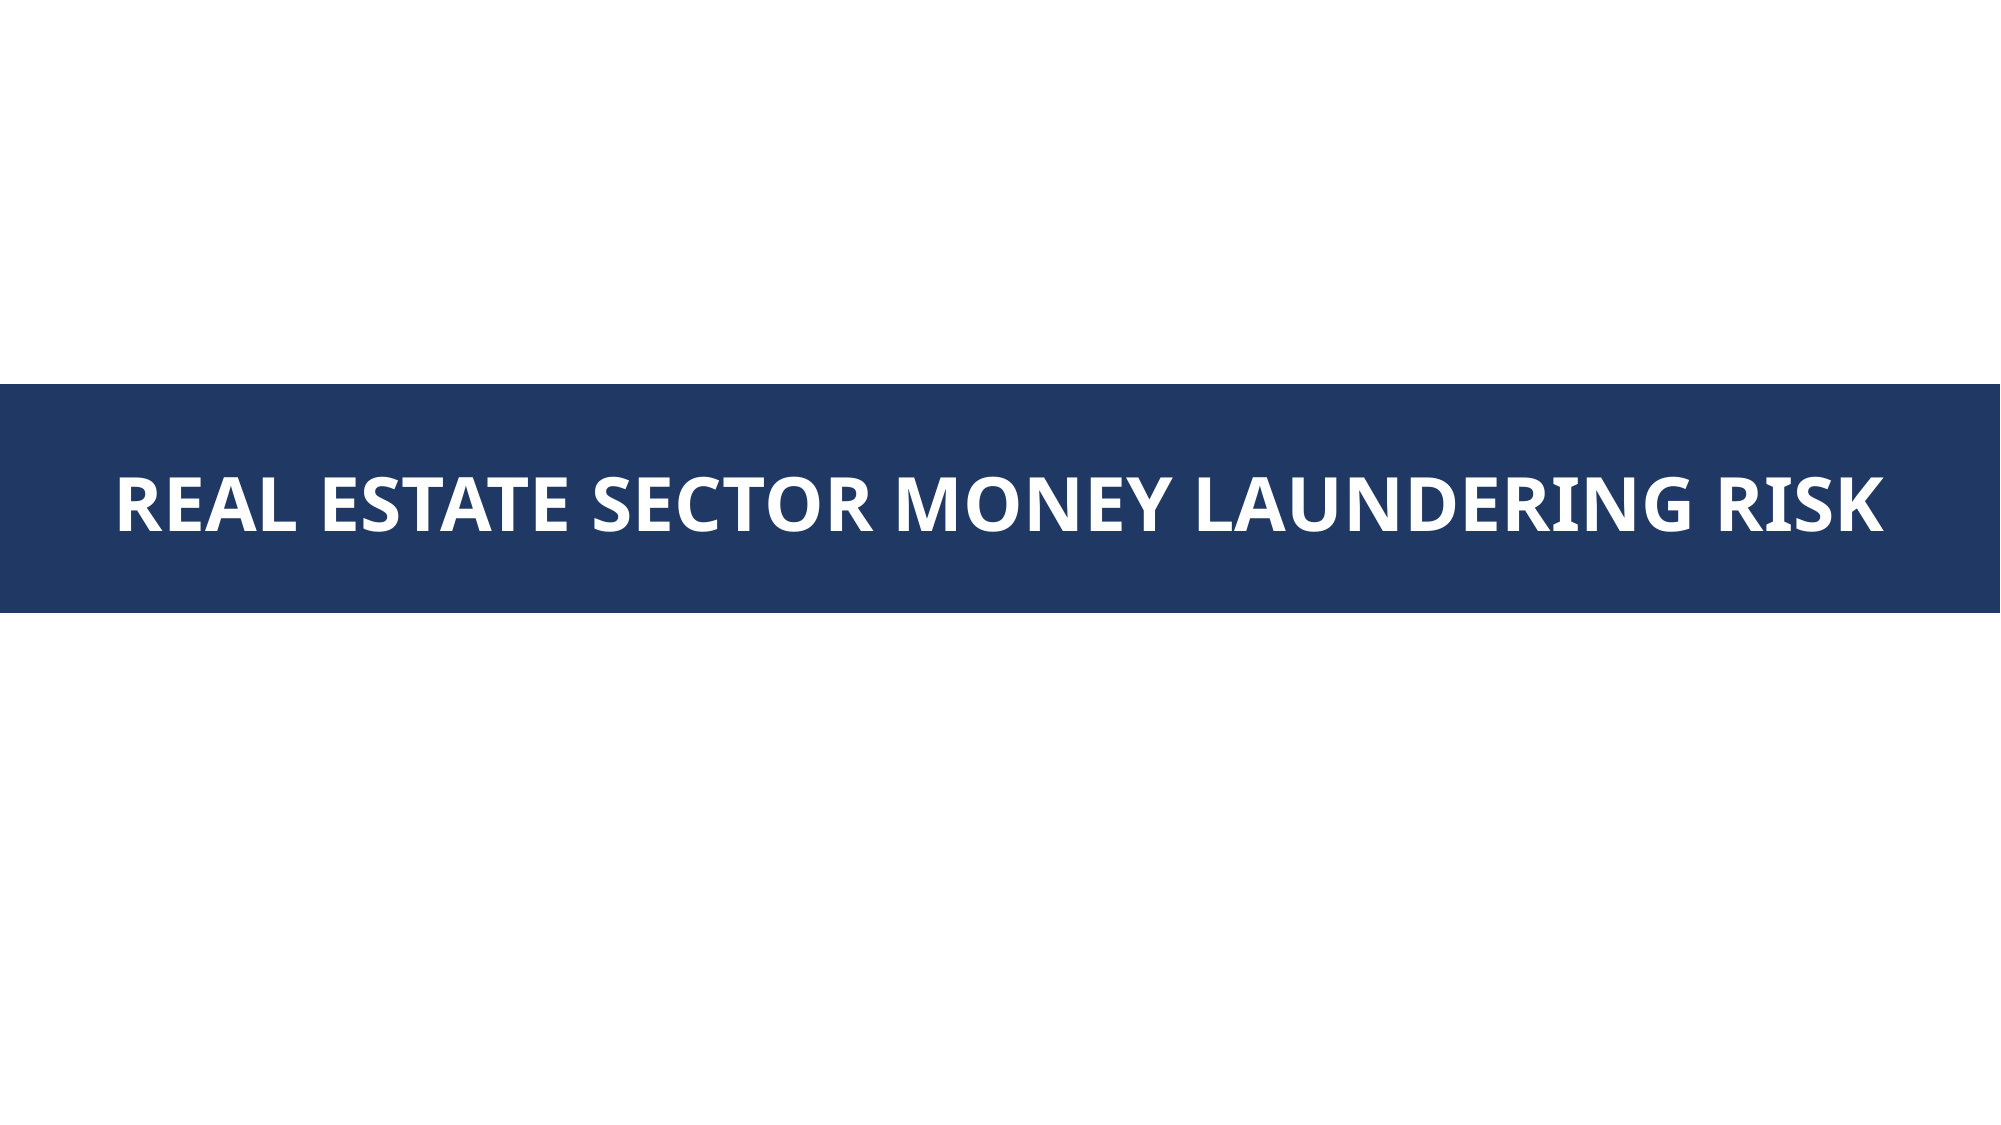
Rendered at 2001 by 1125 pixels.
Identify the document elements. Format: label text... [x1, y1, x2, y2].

title REAL ESTATE SECTOR MONEY LAUNDERING RISK [0, 384, 2000, 613]
